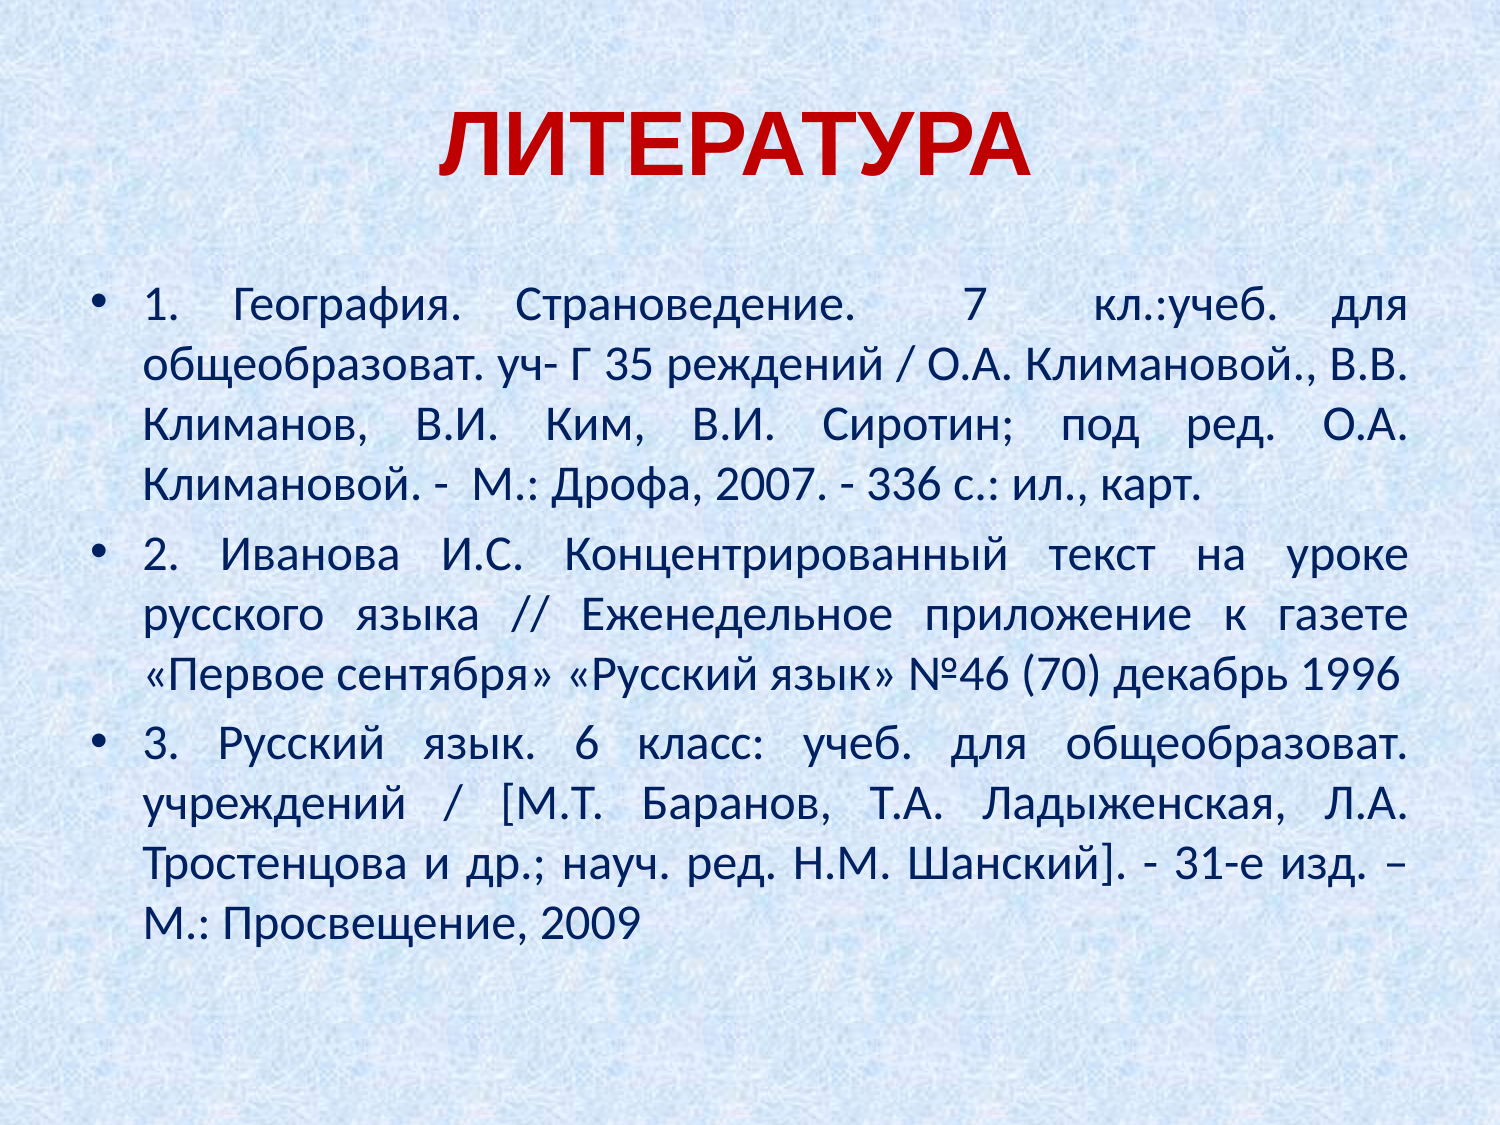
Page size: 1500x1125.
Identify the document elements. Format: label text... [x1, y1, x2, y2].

picture [0, 0, 1500, 1125]
title ЛИТЕРАТУРА [75, 45, 1425, 233]
list 1. География. Страноведение. 7 кл.:учеб. для общеобразоват. уч- Г 35 реждений / О.А. Климановой., В.В. Климанов, В.И. Ким, В.И. Сиротин; под ред. О.А. Климановой. - М.: Дрофа, 2007. - 336 с.: ил., карт. 2. Иванова И.С. Концентрированный текст на уроке русского языка // Еженедельное приложение к газете «Первое сентября» «Русский язык» №46 (70) декабрь 1996 3. Русский язык. 6 класс: учеб. для общеобразоват. учреждений / [М.Т. Баранов, Т.А. Ладыженская, Л.А. Тростенцова и др.; науч. ред. Н.М. Шанский]. - 31-е изд. – М.: Просвещение, 2009 [75, 262, 1425, 1005]
